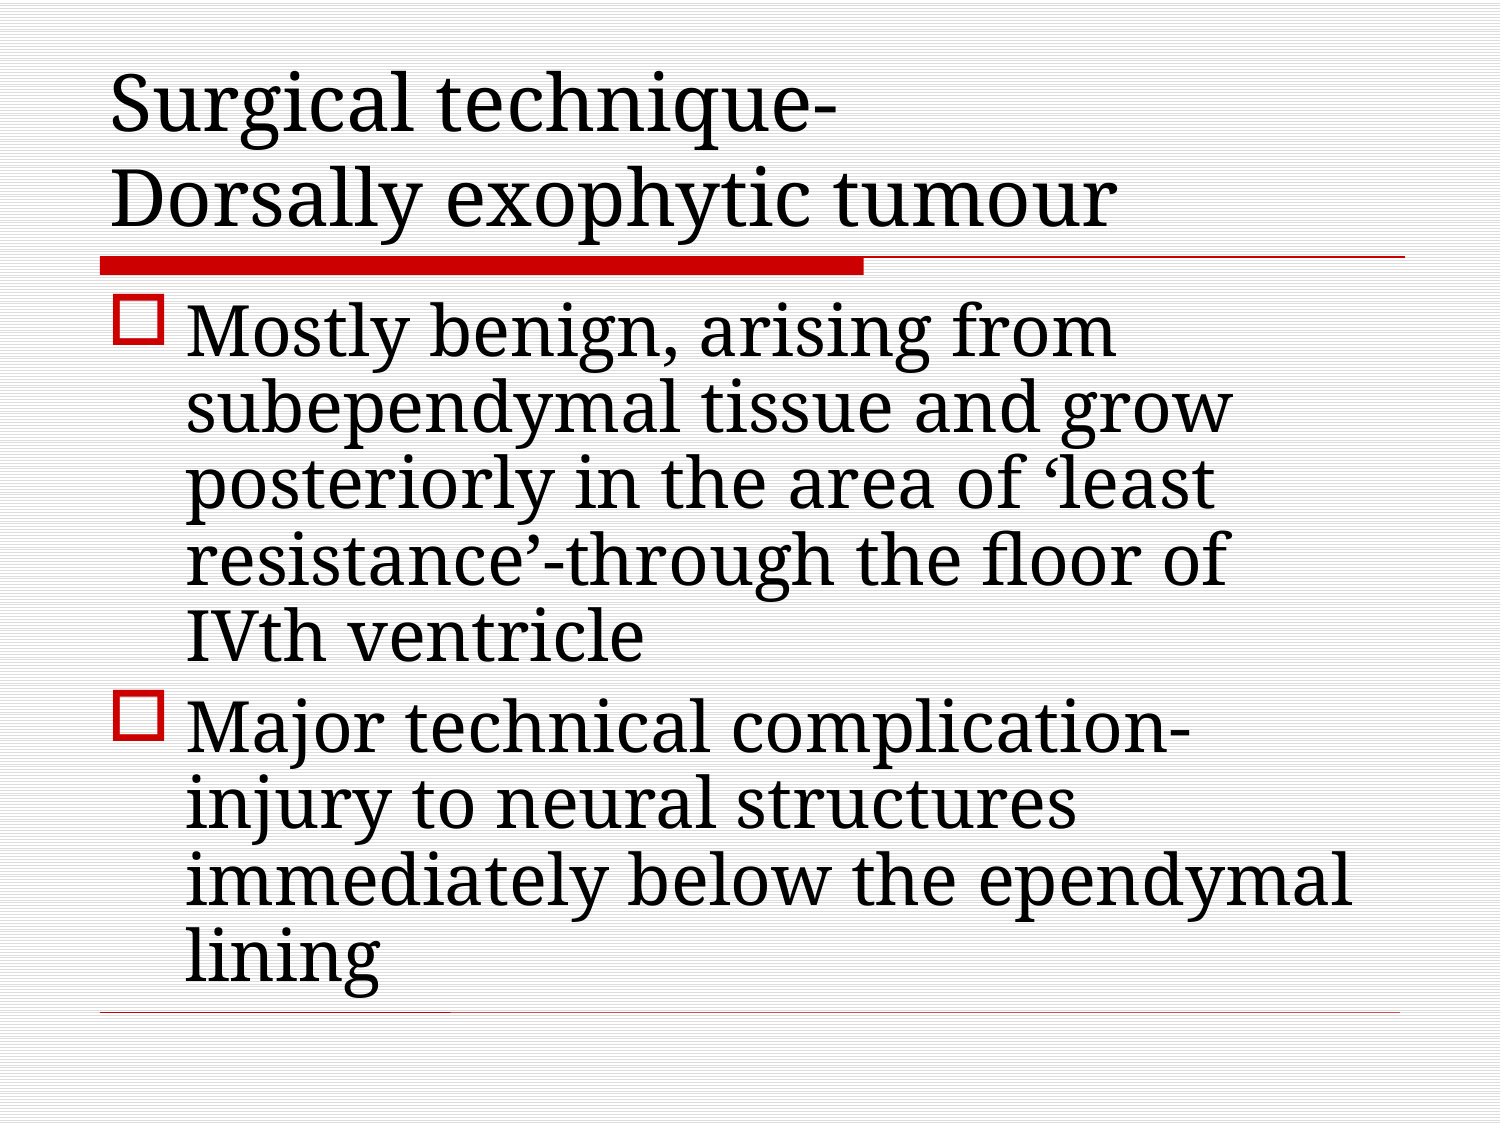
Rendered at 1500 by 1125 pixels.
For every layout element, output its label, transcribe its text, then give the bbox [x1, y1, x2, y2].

list Mostly benign, arising from subependymal tissue and grow posteriorly in the area of ‘least resistance’-through the floor of IVth ventricle Major technical complication-injury to neural structures immediately below the ependymal lining [92, 287, 1406, 988]
title Surgical technique- Dorsally exophytic tumour [94, 50, 1407, 250]
